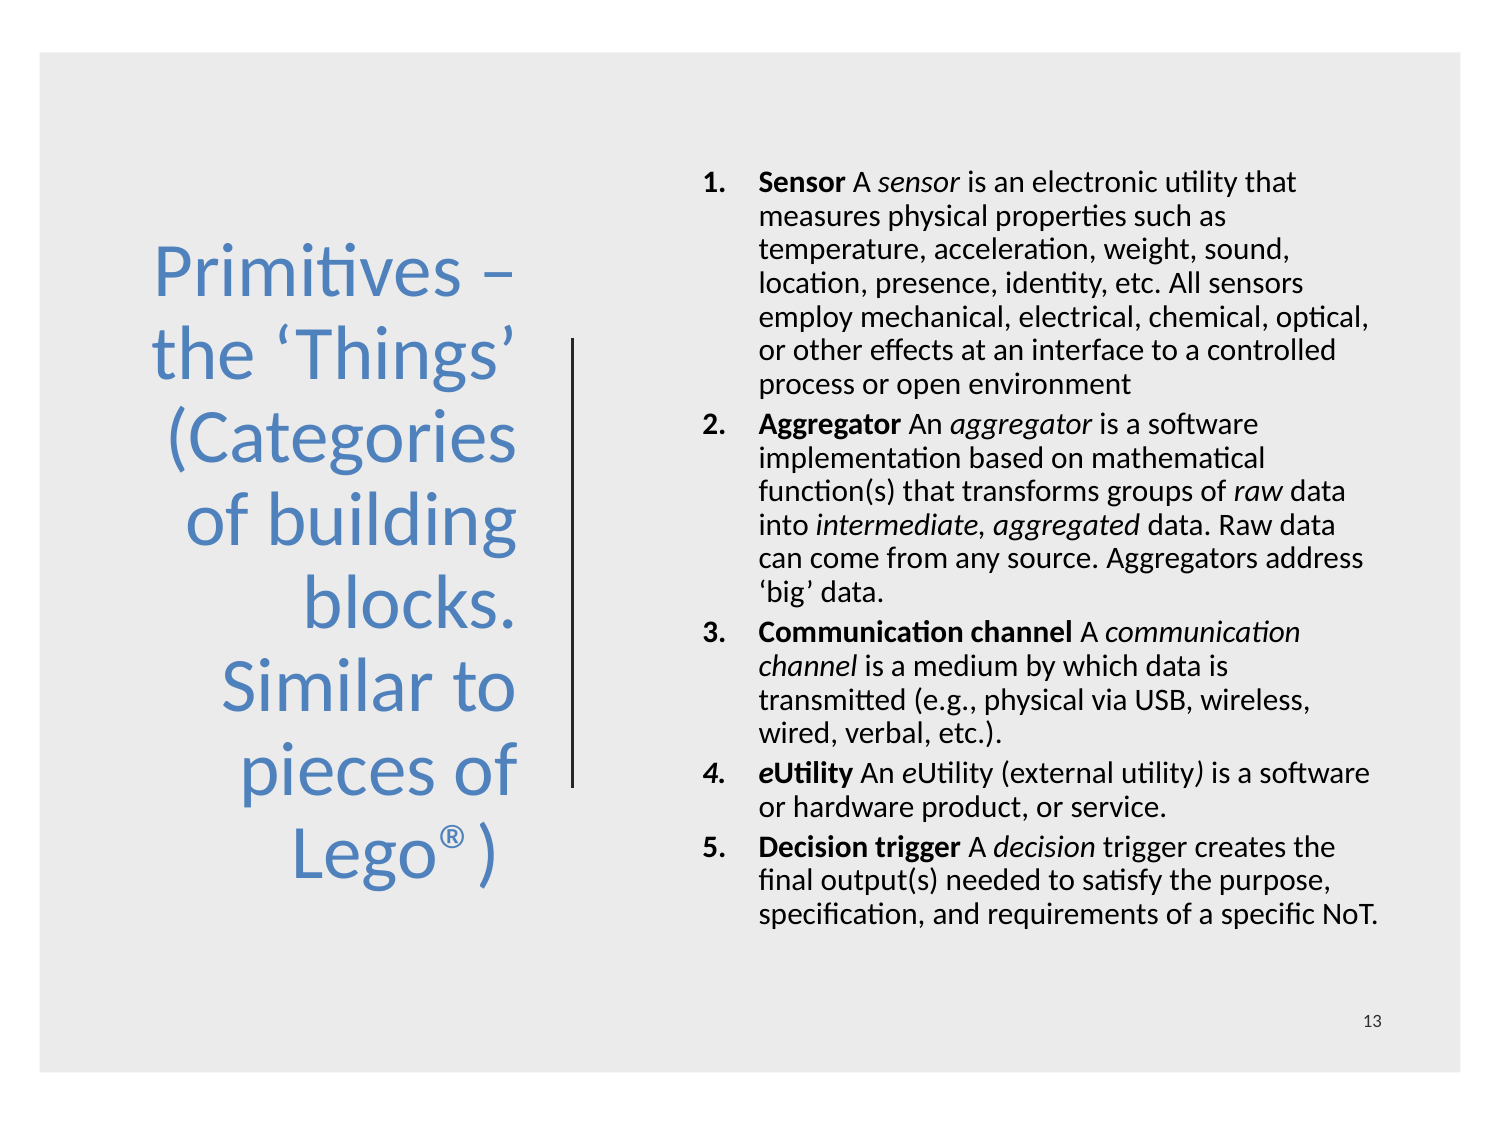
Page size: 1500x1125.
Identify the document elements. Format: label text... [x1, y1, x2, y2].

slide_number 13 [1300, 989, 1397, 1050]
text_box [37, 50, 1462, 1074]
title Primitives – the ‘Things’ (Categories of building blocks. Similar to pieces of Lego®) [103, 158, 533, 967]
list Sensor A sensor is an electronic utility that measures physical properties such as temperature, acceleration, weight, sound, location, presence, identity, etc. All sensors employ mechanical, electrical, chemical, optical, or other effects at an interface to a controlled process or open environment Aggregator An aggregator is a software implementation based on mathematical function(s) that transforms groups of raw data into intermediate, aggregated data. Raw data can come from any source. Aggregators address ‘big’ data. Communication channel A communication channel is a medium by which data is transmitted (e.g., physical via USB, wireless, wired, verbal, etc.). eUtility An eUtility (external utility) is a software or hardware product, or service. Decision trigger A decision trigger creates the final output(s) needed to satisfy the purpose, specification, and requirements of a specific NoT. [612, 158, 1397, 967]
